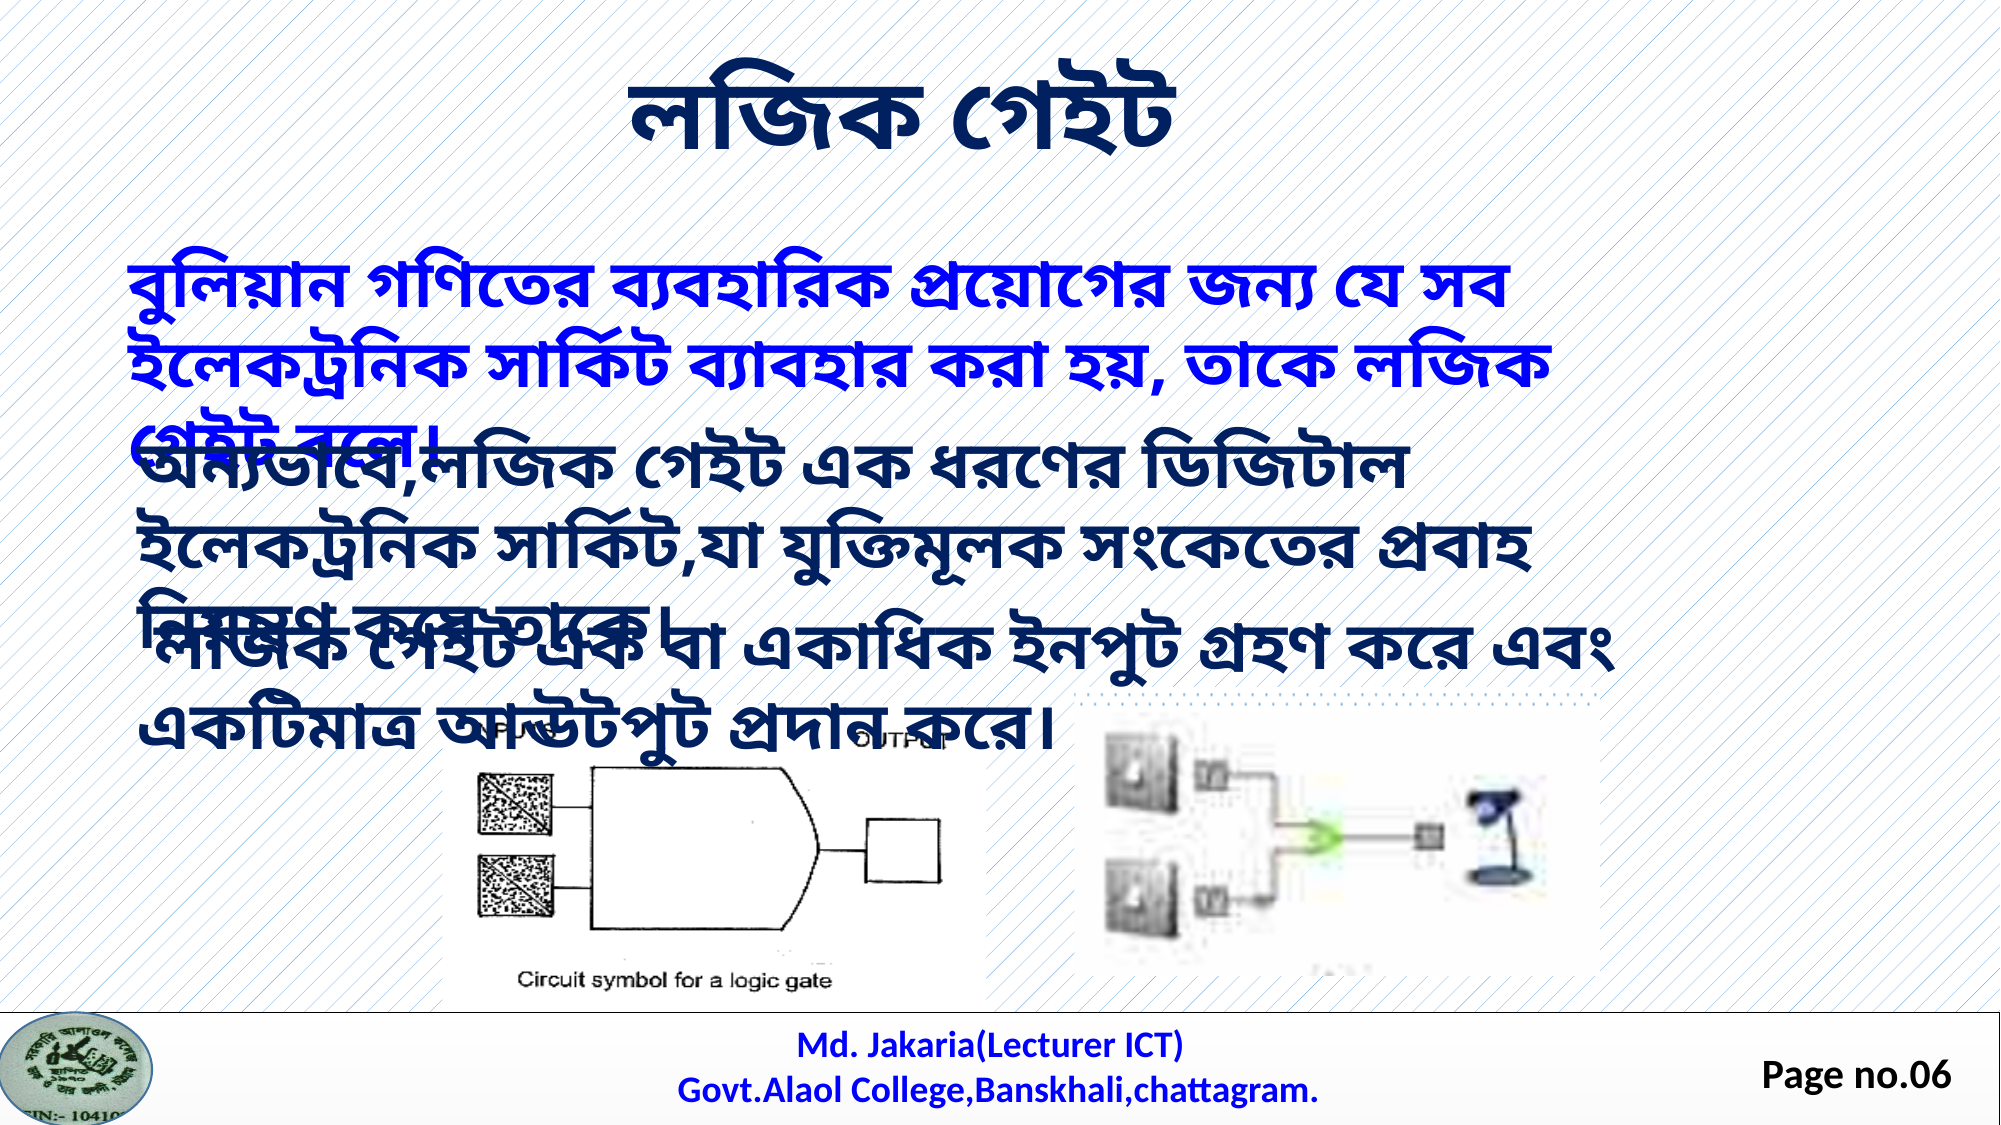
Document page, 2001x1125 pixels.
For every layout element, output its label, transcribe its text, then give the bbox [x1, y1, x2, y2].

text_box লজিক গেইট এক বা একাধিক ইনপুট গ্রহণ করে এবং একটিমাত্র আঊটপুট প্রদান করে। [122, 595, 1688, 771]
text_box বুলিয়ান গণিতের ব্যবহারিক প্রয়োগের জন্য যে সব ইলেকট্রনিক সার্কিট ব্যাবহার করা হয়, তাকে লজিক গেইট বলে। [113, 233, 1581, 489]
text_box [1074, 687, 1600, 976]
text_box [0, 1012, 2000, 1125]
picture [442, 705, 987, 1012]
text_box অন্যভাবে,লজিক গেইট এক ধরণের ডিজিটাল ইলেকট্রনিক সার্কিট,যা যুক্তিমূলক সংকেতের প্রবাহ নিয়ন্ত্রণ করে তাকে। [122, 414, 1729, 670]
text_box লজিক গেইট [615, 41, 1191, 177]
